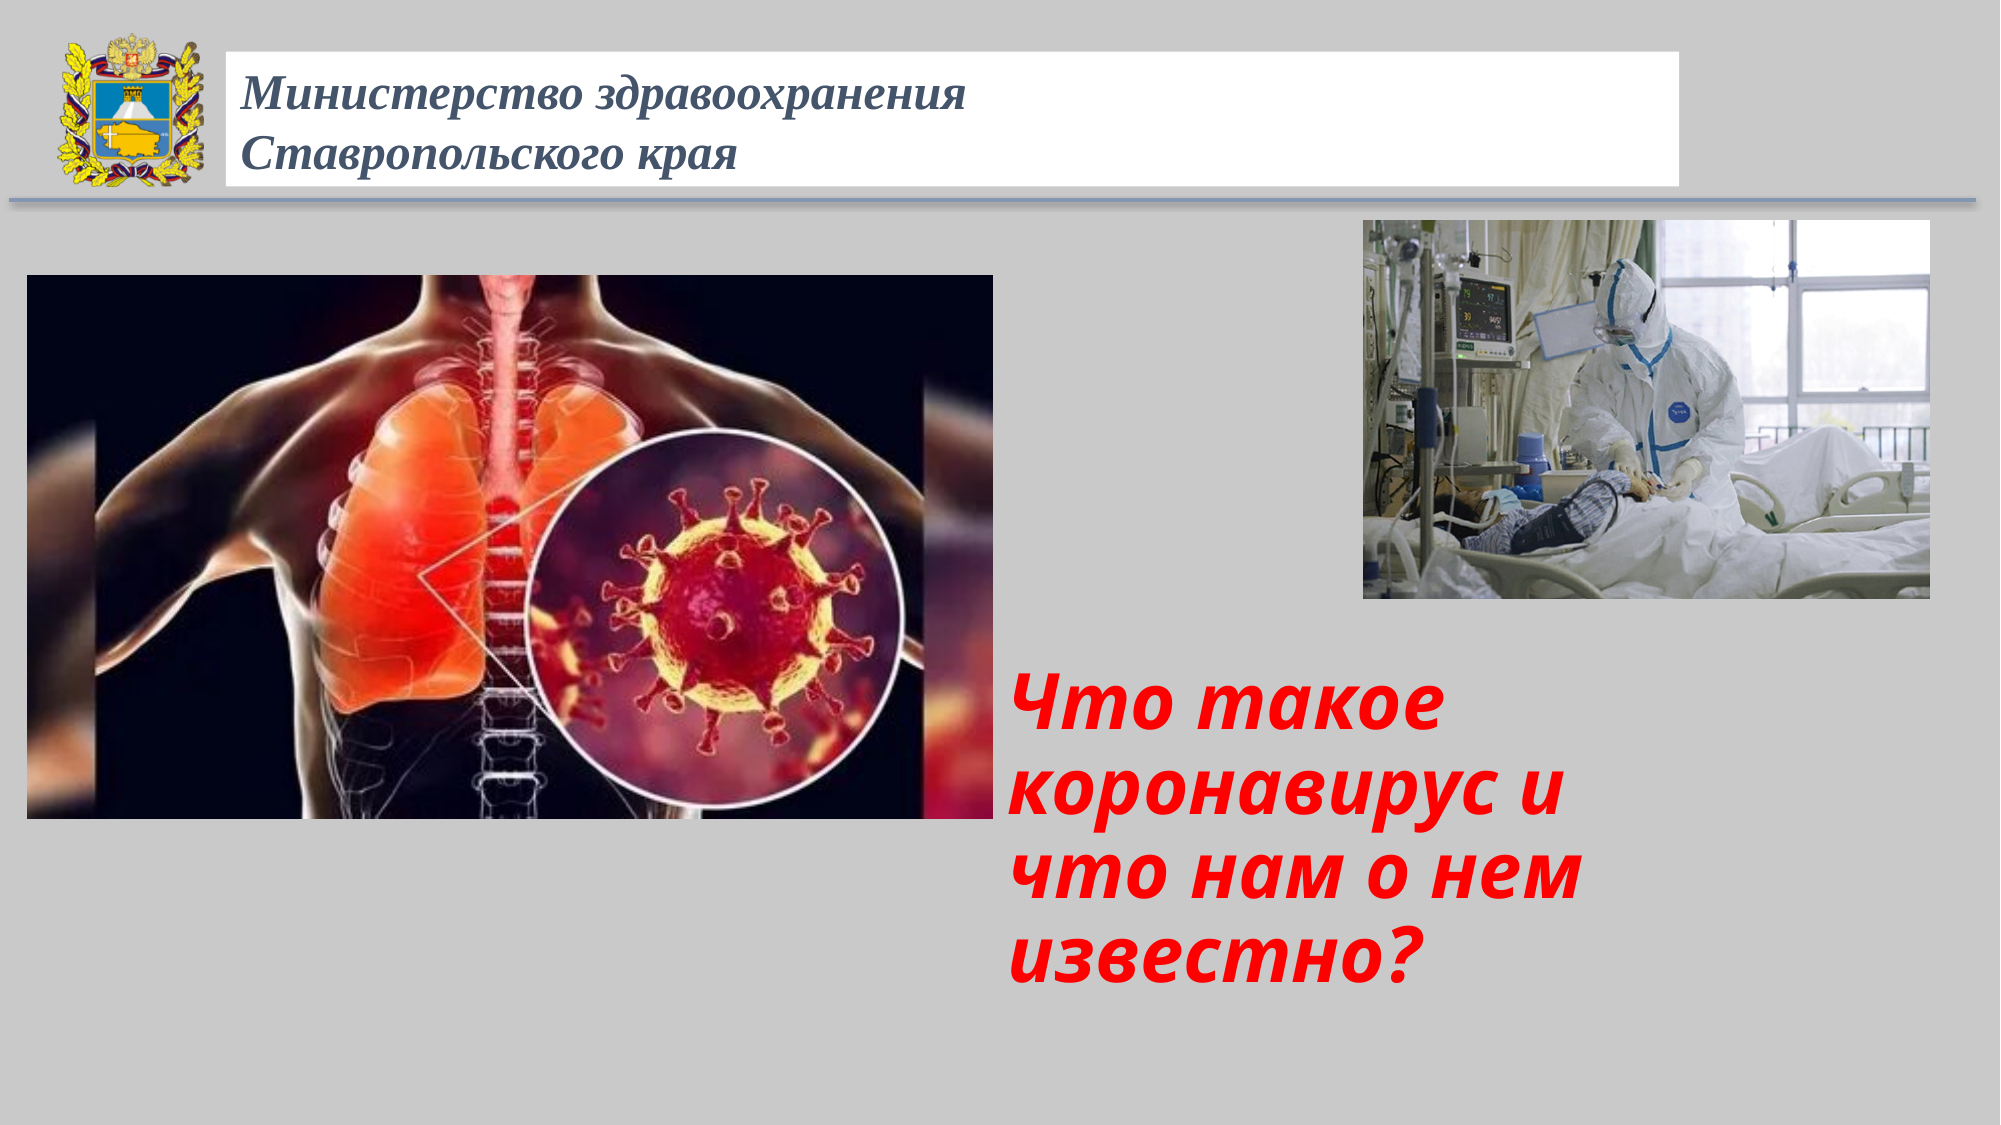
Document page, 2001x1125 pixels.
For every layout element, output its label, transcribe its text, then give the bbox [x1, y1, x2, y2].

picture [57, 33, 204, 187]
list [27, 275, 993, 819]
text_box Министерство здравоохранения Ставропольского края [225, 51, 1680, 187]
picture [1363, 220, 1930, 599]
title Что такое коронавирус и что нам о нем известно? [992, 653, 1702, 1007]
text_box Министерство здравоохранения Ставропольского края [243, 33, 1702, 168]
